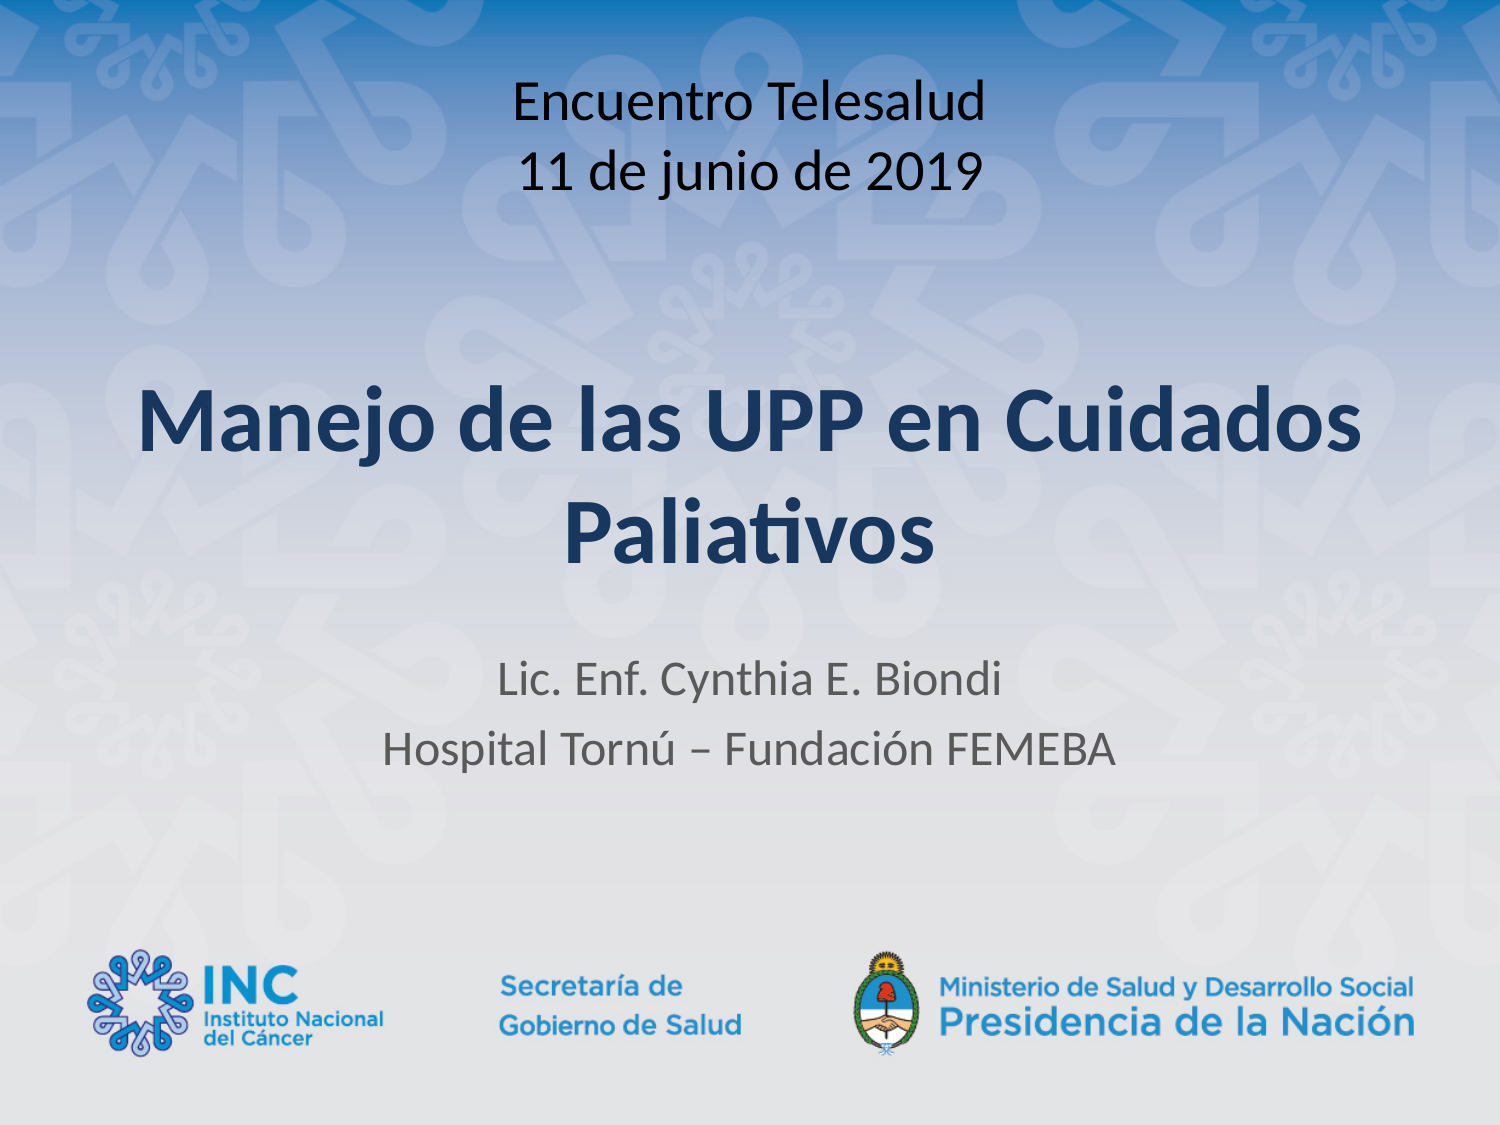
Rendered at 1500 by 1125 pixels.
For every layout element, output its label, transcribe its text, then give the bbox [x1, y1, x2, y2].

picture [0, 0, 1500, 1125]
text_box Encuentro Telesalud 11 de junio de 2019 [218, 54, 1282, 210]
subtitle Lic. Enf. Cynthia E. Biondi Hospital Tornú – Fundación FEMEBA [225, 637, 1275, 925]
title Manejo de las UPP en Cuidados Paliativos [112, 349, 1388, 591]
